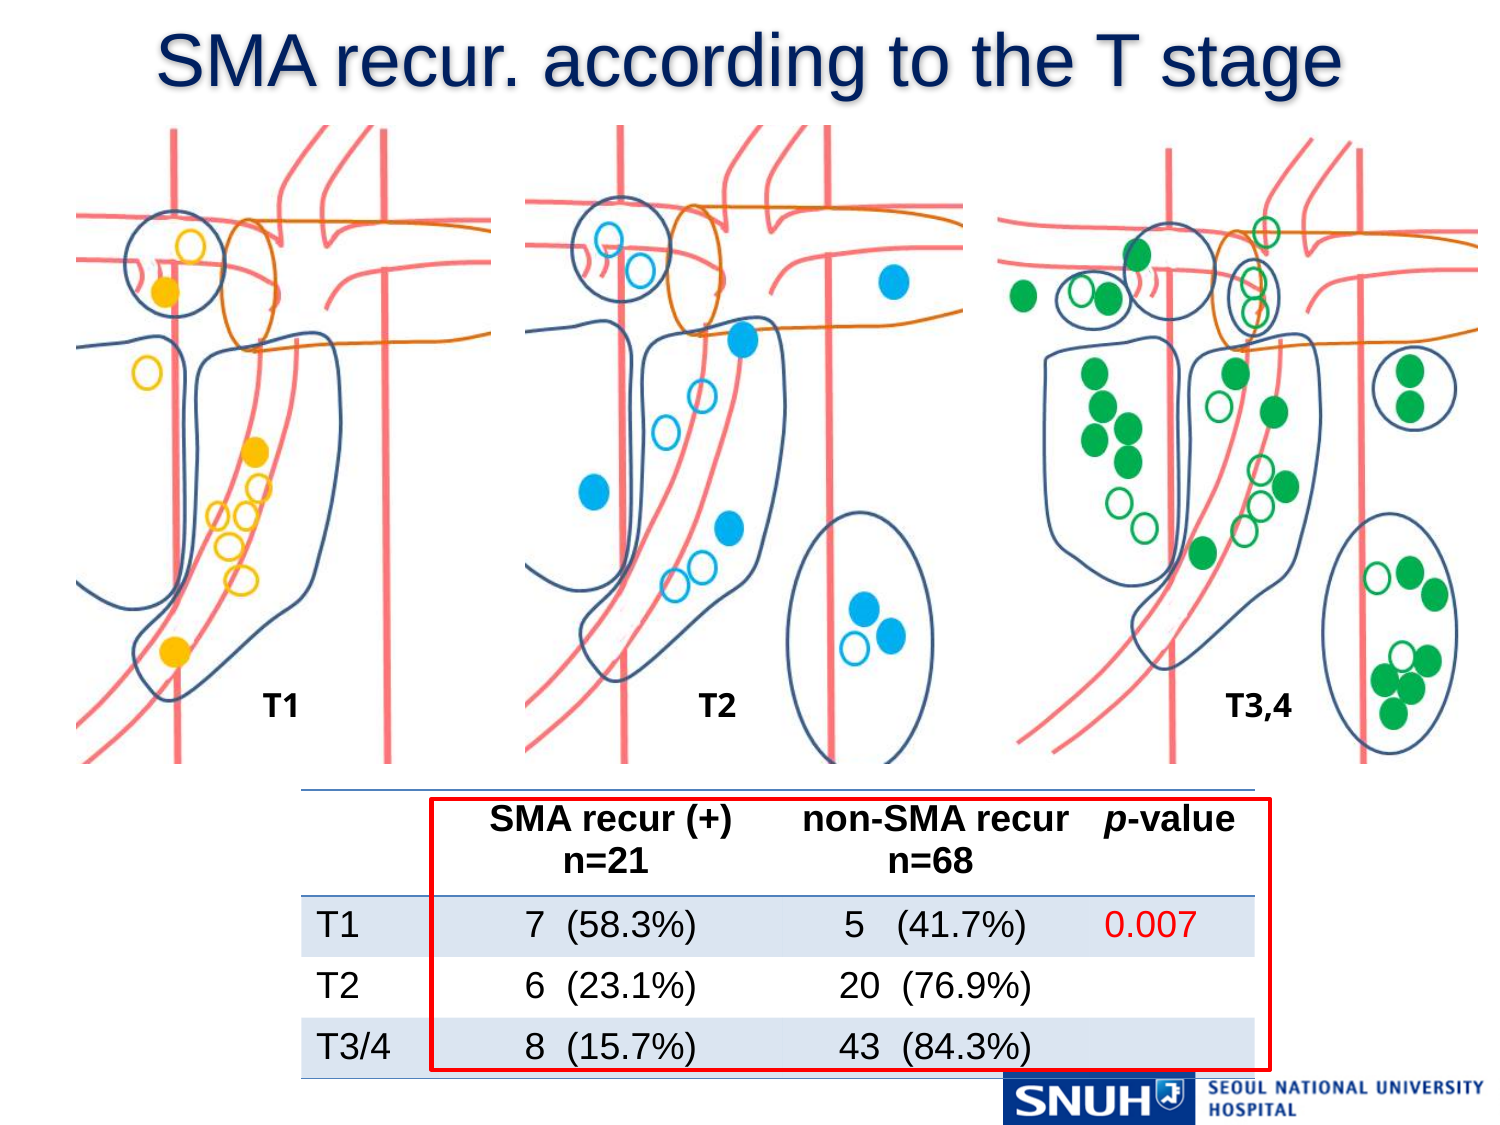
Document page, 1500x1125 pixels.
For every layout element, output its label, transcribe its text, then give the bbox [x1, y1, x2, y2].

picture [991, 125, 1478, 764]
table_cell 8 (15.7%) [440, 1072, 782, 1078]
table_cell T3/4 [301, 1018, 440, 1078]
table_cell T1 [301, 897, 429, 957]
text_box SMA recur. according to the T stage [0, 0, 1500, 114]
picture [76, 125, 491, 764]
picture [525, 125, 963, 764]
picture [1000, 1070, 1500, 1125]
table_header non-SMA recur n=68 [782, 791, 1089, 797]
table_cell T2 [301, 957, 429, 1018]
table_header [301, 791, 440, 895]
text_box [429, 797, 1272, 1072]
table_cell 43 (84.3%) [782, 1072, 996, 1078]
table_header SMA recur (+) n=21 [440, 791, 782, 797]
table_header p-value [1089, 791, 1255, 797]
